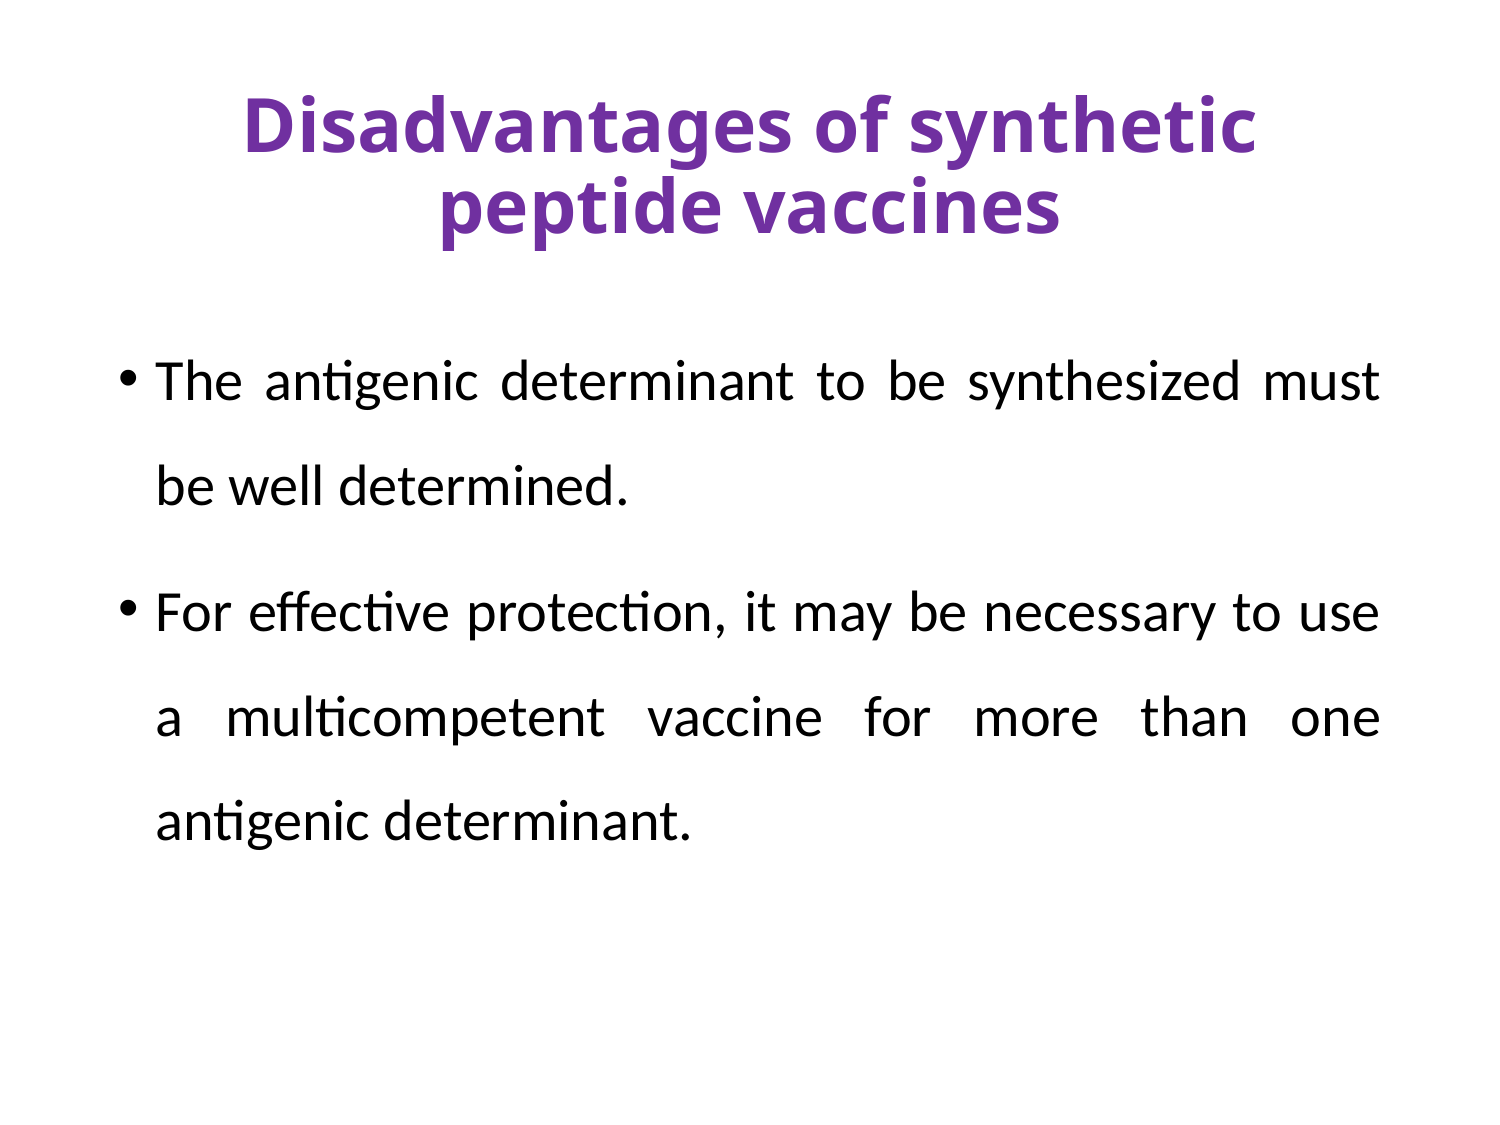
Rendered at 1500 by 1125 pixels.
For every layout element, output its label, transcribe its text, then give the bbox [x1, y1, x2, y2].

title Disadvantages of synthetic peptide vaccines [103, 59, 1397, 278]
list The antigenic determinant to be synthesized must be well determined. For effective protection, it may be necessary to use a multicompetent vaccine for more than one antigenic determinant. [103, 299, 1397, 1014]
